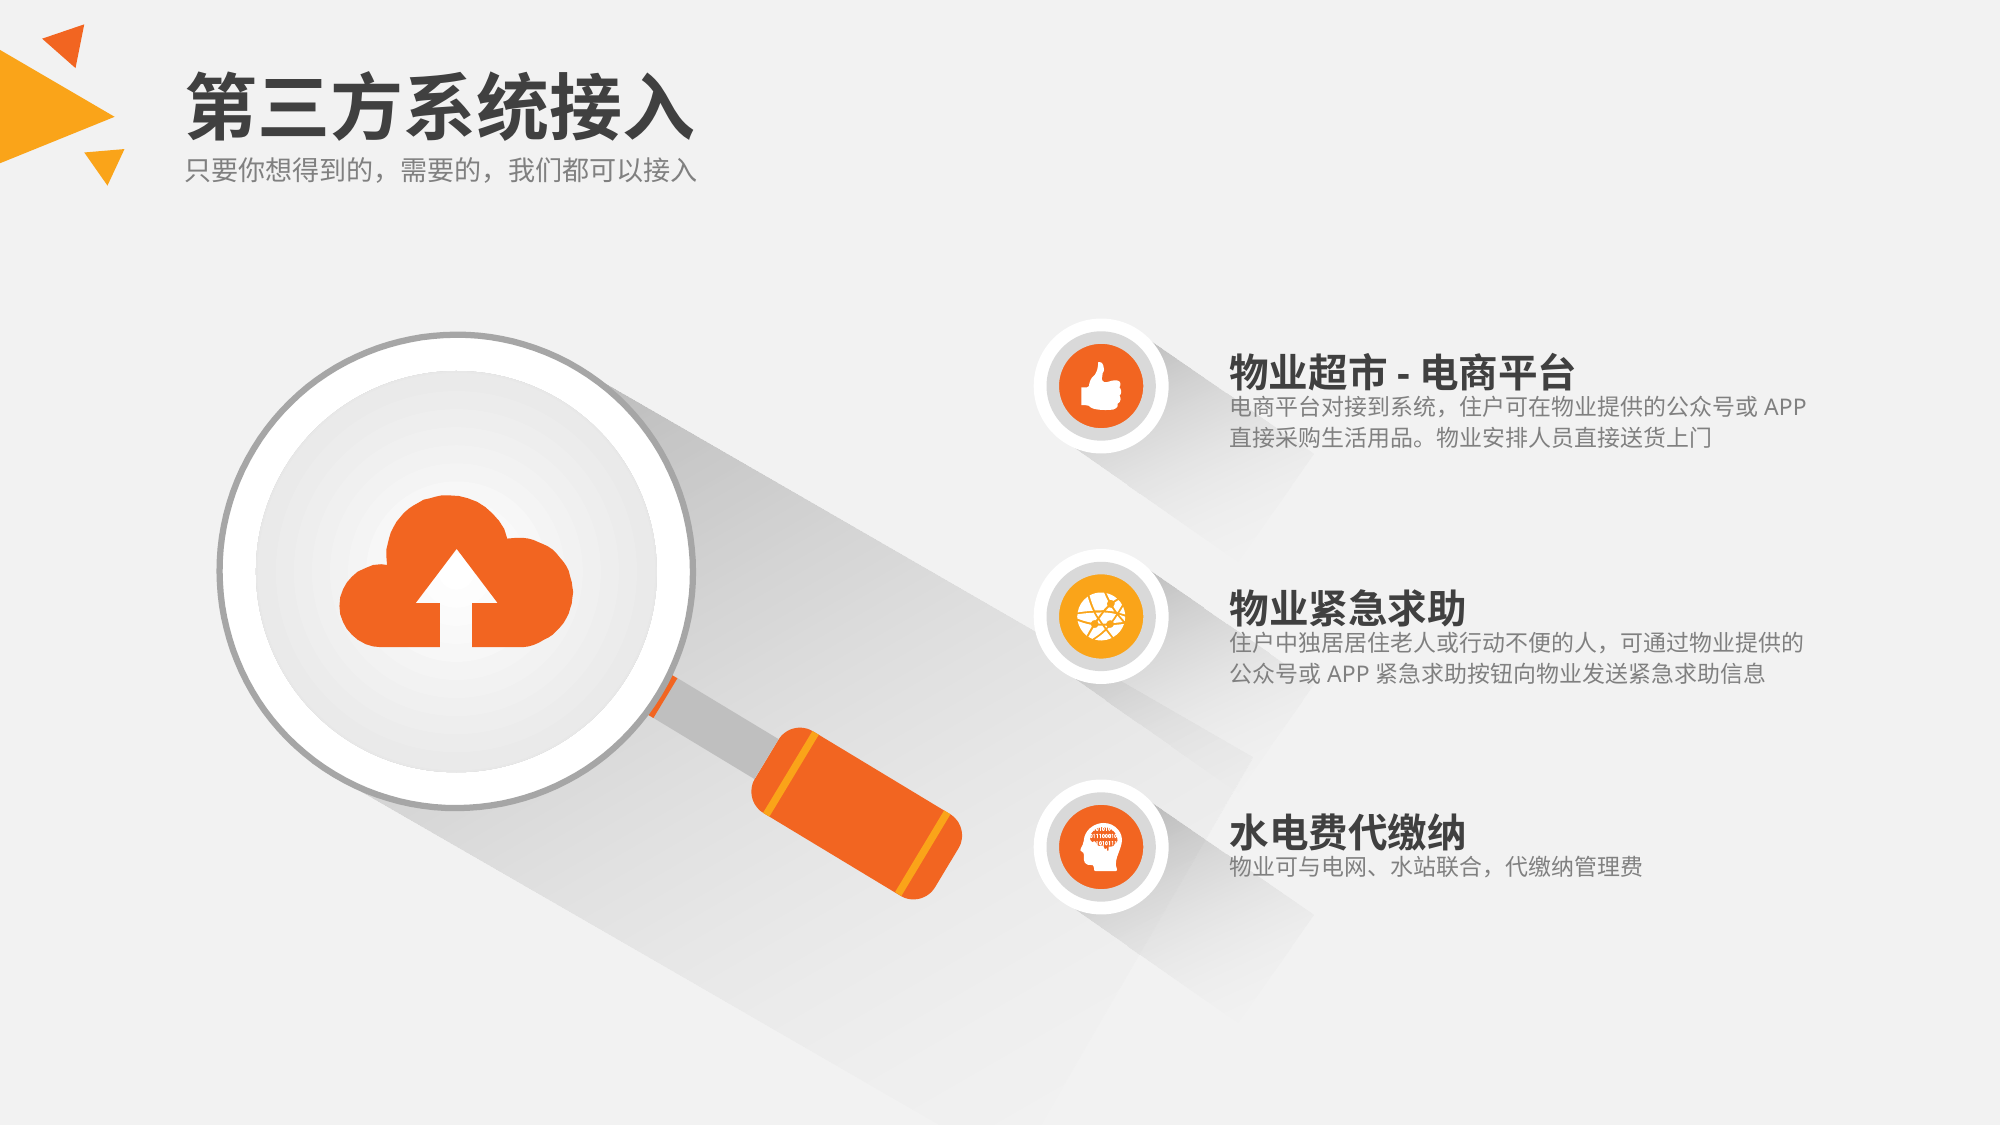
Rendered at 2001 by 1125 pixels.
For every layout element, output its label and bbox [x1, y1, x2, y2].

text_box [1033, 318, 1297, 509]
text_box [1214, 790, 1831, 885]
text_box [1033, 779, 1297, 970]
text_box [1214, 566, 1831, 696]
text_box [1033, 548, 1297, 740]
text_box [0, 20, 887, 189]
text_box [1214, 330, 1831, 460]
text_box [239, 308, 1189, 998]
